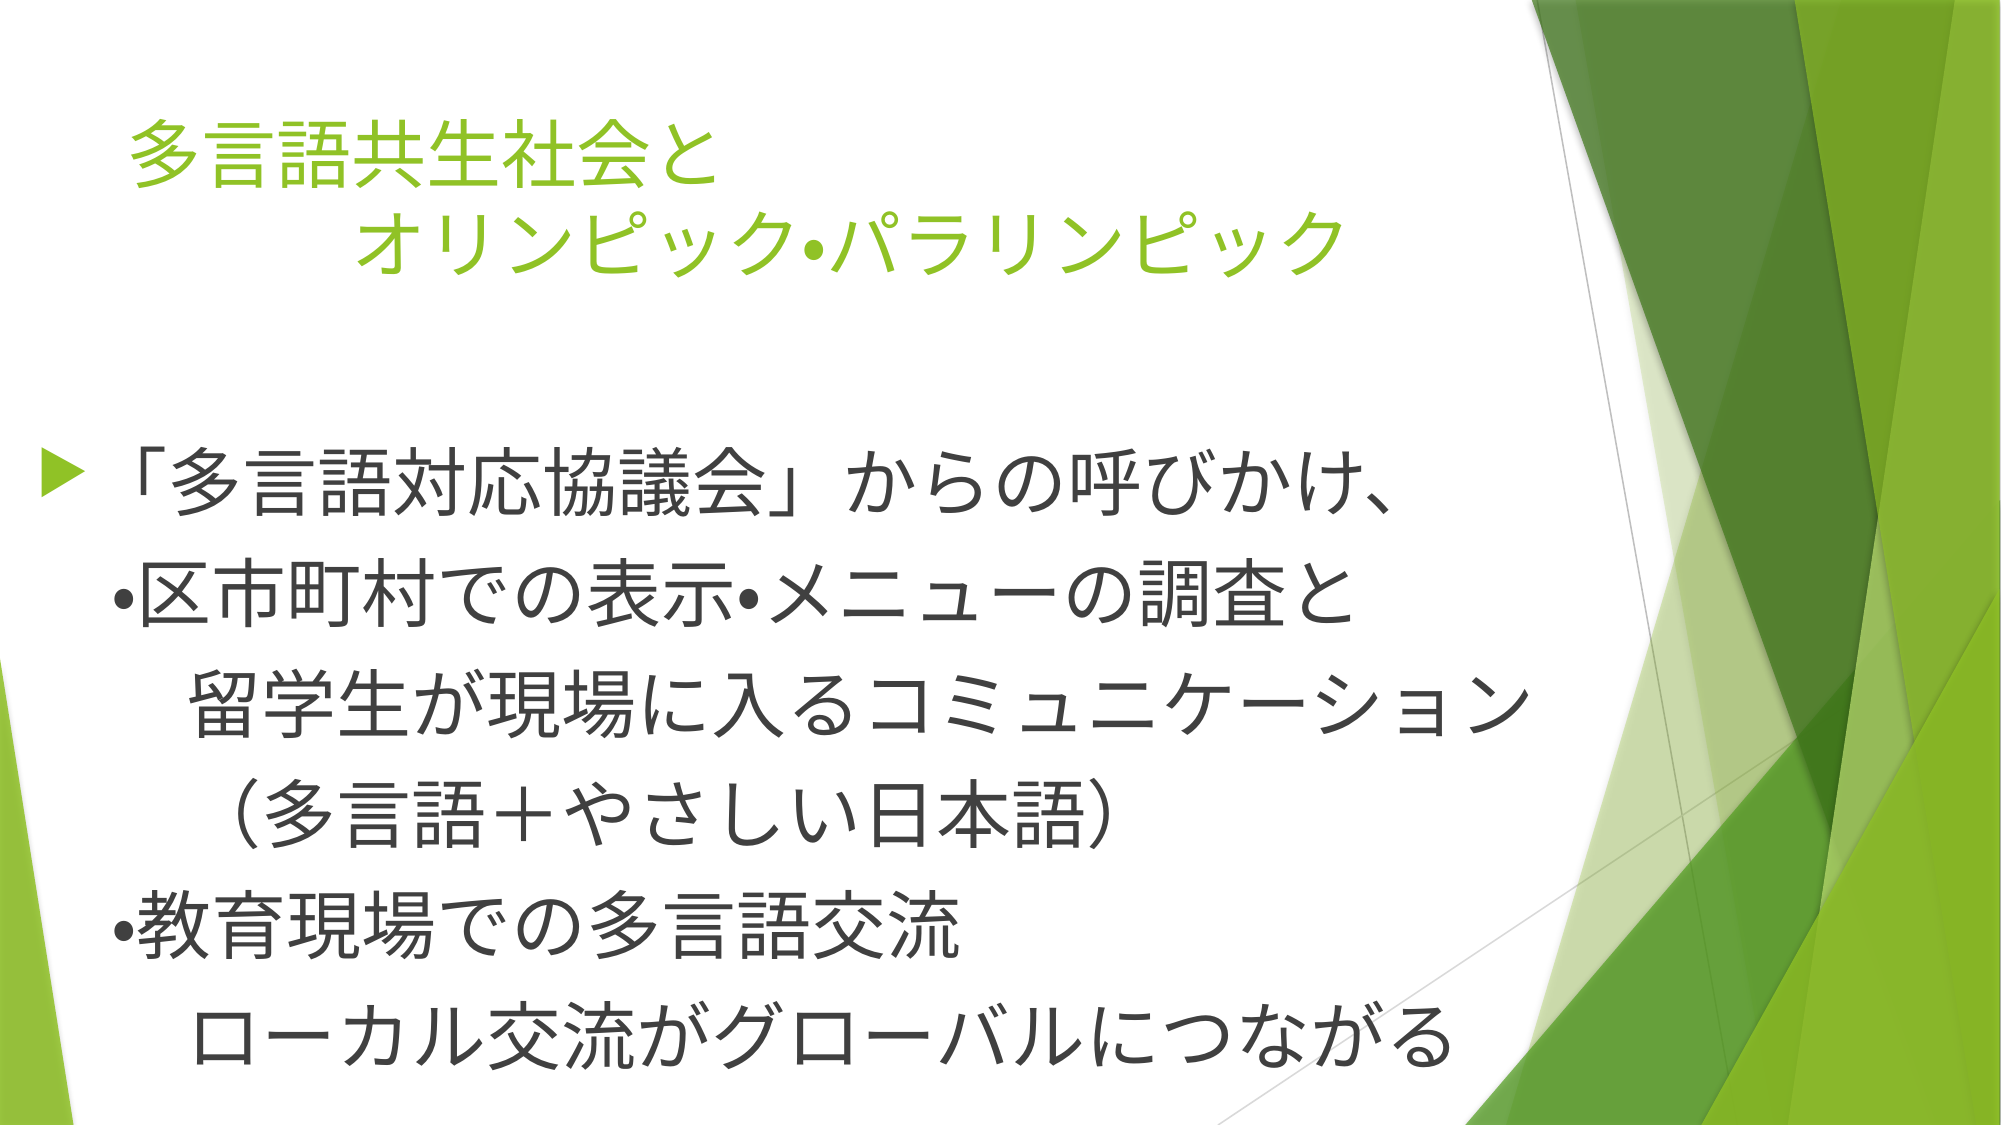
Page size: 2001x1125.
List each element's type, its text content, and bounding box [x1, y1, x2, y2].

list 「多言語対応協議会」からの呼びかけ、 ・区市町村での表示・メニューの調査と 留学生が現場に入るコミュニケーション （多言語＋やさしい日本語） ・教育現場での多言語交流 ローカル交流がグローバルにつながる [20, 316, 1612, 934]
title 多言語共生社会と オリンピック・パラリンピック [111, 99, 1522, 316]
